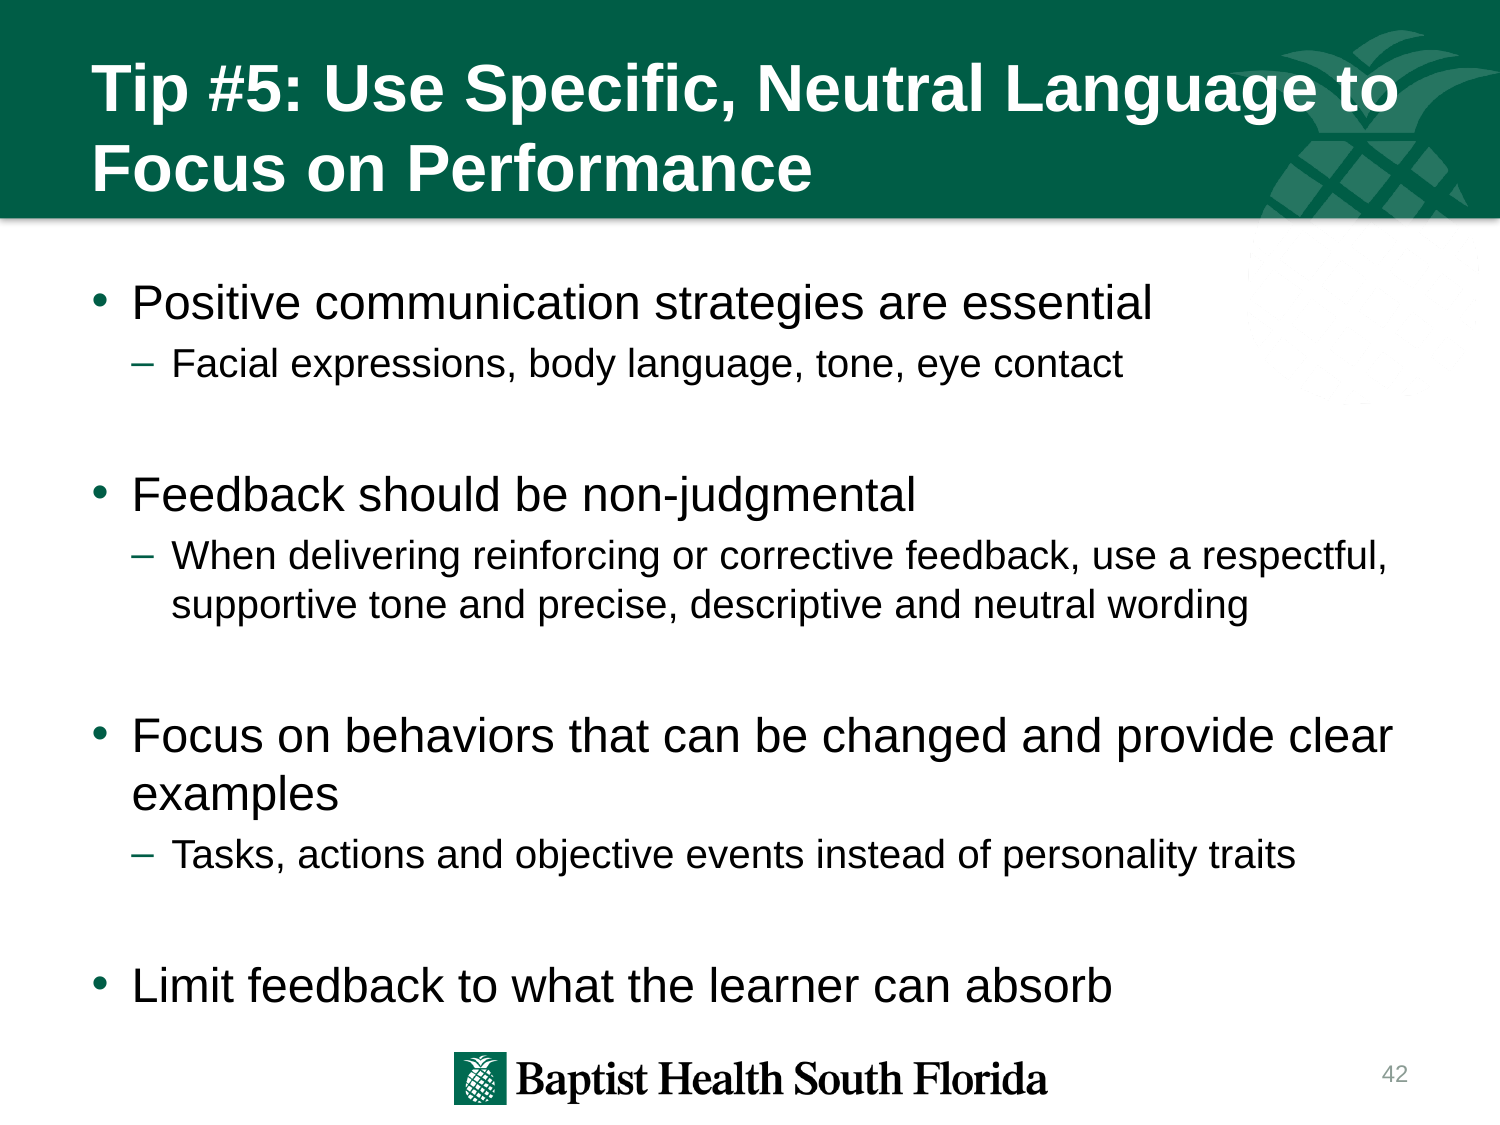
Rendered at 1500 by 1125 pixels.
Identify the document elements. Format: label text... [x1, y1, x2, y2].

title Tip #5: Use Specific, Neutral Language to Focus on Performance [75, 30, 1425, 219]
slide_number 42 [1074, 1042, 1425, 1103]
picture [454, 1052, 1048, 1105]
list Positive communication strategies are essential Facial expressions, body language, tone, eye contact Feedback should be non-judgmental When delivering reinforcing or corrective feedback, use a respectful, supportive tone and precise, descriptive and neutral wording Focus on behaviors that can be changed and provide clear examples Tasks, actions and objective events instead of personality traits Limit feedback to what the learner can absorb [75, 262, 1425, 1031]
